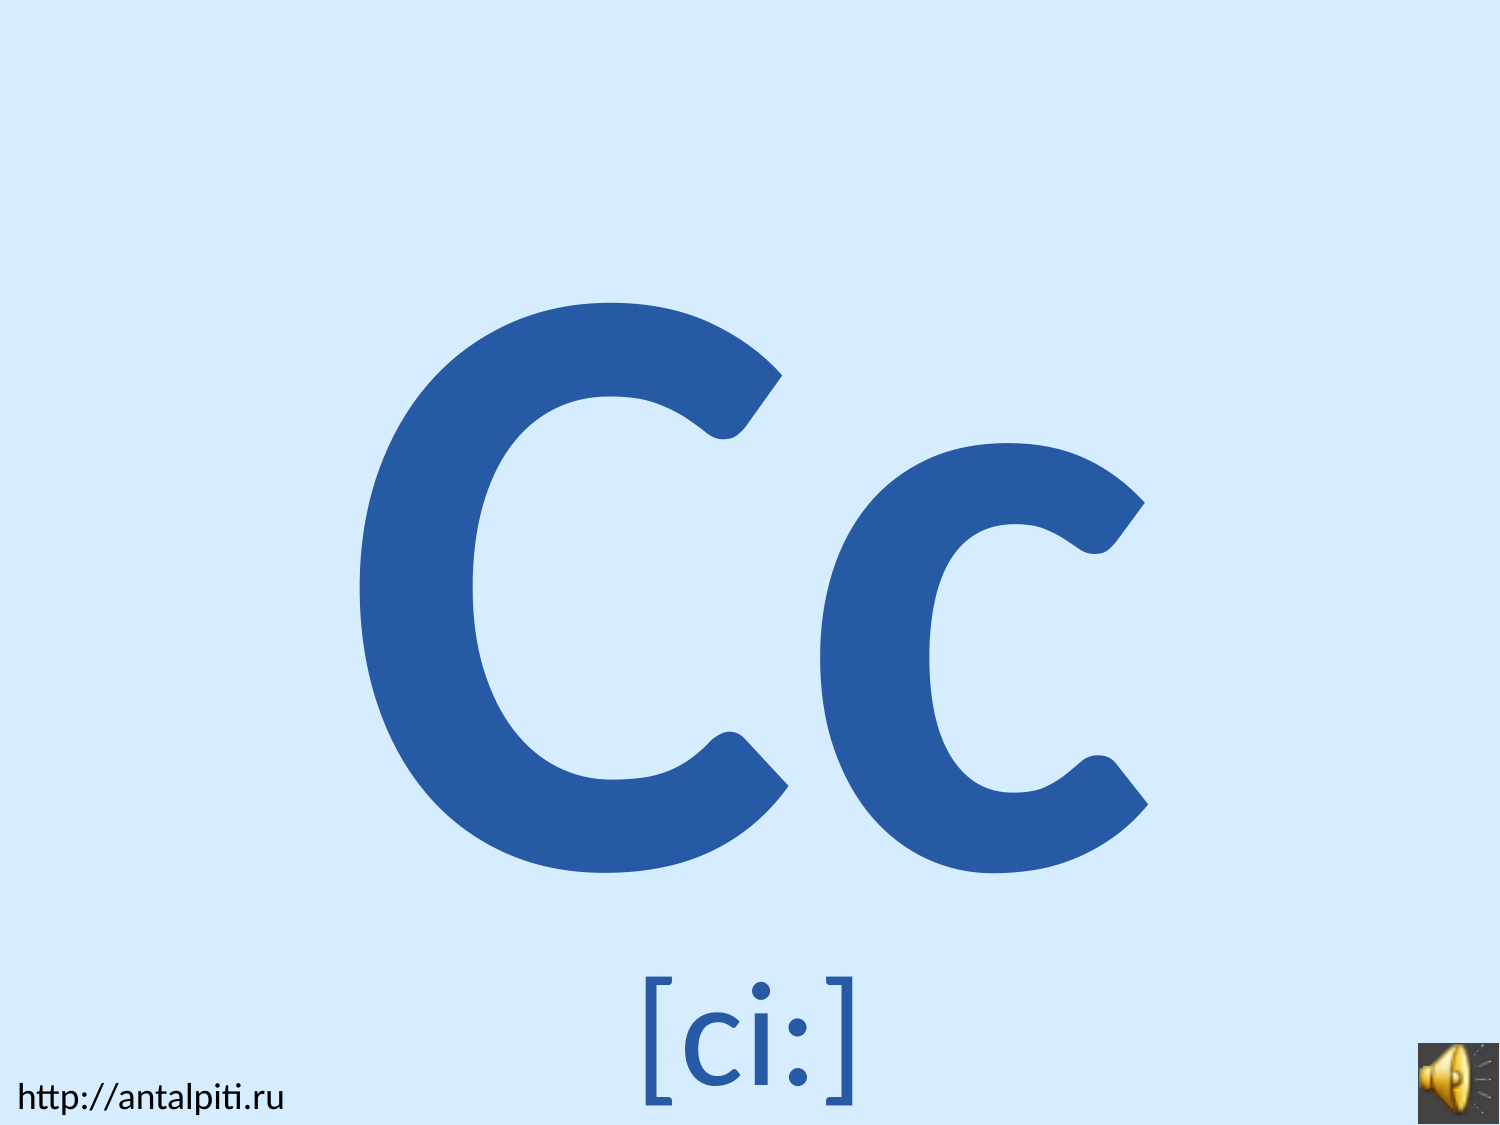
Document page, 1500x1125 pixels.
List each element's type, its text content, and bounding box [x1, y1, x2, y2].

text_box http://antalpiti.ru [2, 1064, 301, 1125]
text_box Cc [0, 0, 1500, 928]
picture [1416, 1041, 1500, 1125]
text_box [ci:] [0, 928, 1500, 1123]
